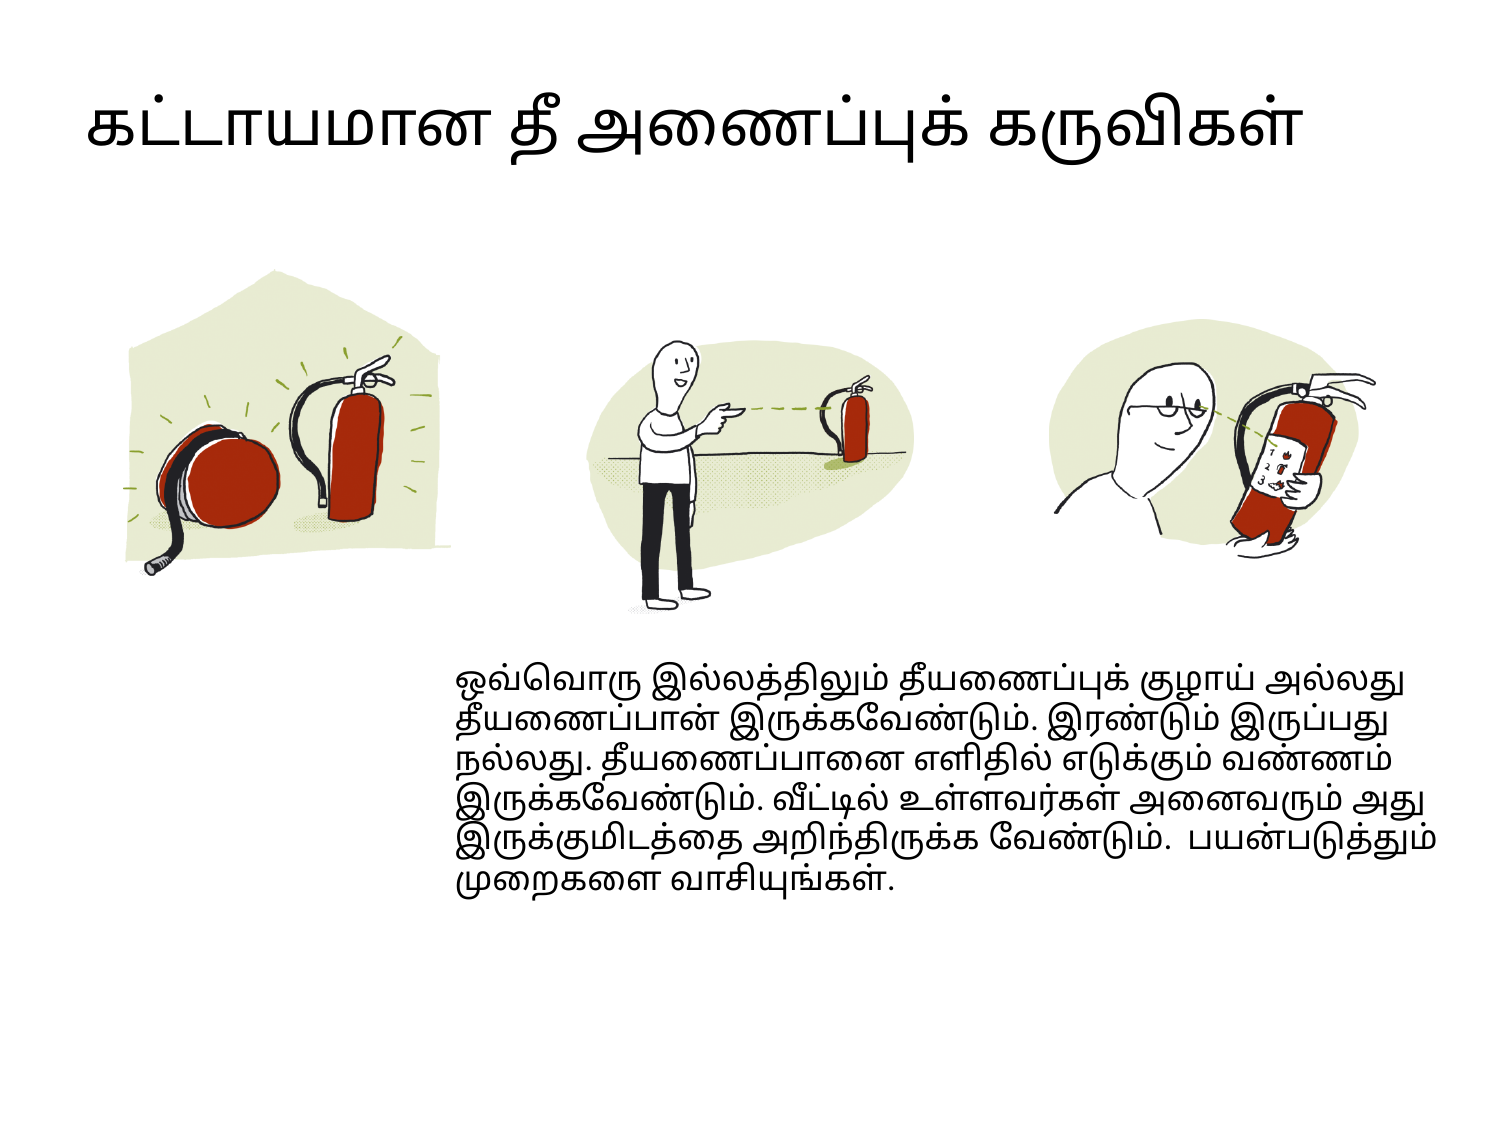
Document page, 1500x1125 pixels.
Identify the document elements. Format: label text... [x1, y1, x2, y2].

picture [586, 337, 914, 615]
picture [123, 269, 451, 576]
picture [1049, 319, 1377, 576]
list ஒவ்வொரு இல்லத்திலும் தீயணைப்புக் குழாய் அல்லது தீயணைப்பான் இருக்கவேண்டும். இரண்டும் இருப்பது நல்லது. தீயணைப்பானை எளிதில் எடுக்கும் வண்ணம் இருக்கவேண்டும். வீட்டில் உள்ளவர்கள் அனைவரும் அது இருக்குமிடத்தை அறிந்திருக்க வேண்டும். பயன்படுத்தும் முறைகளை வாசியுங்கள். [454, 642, 1483, 919]
title கட்டாயமான தீ அணைப்புக் கருவிகள் [85, 82, 1412, 183]
